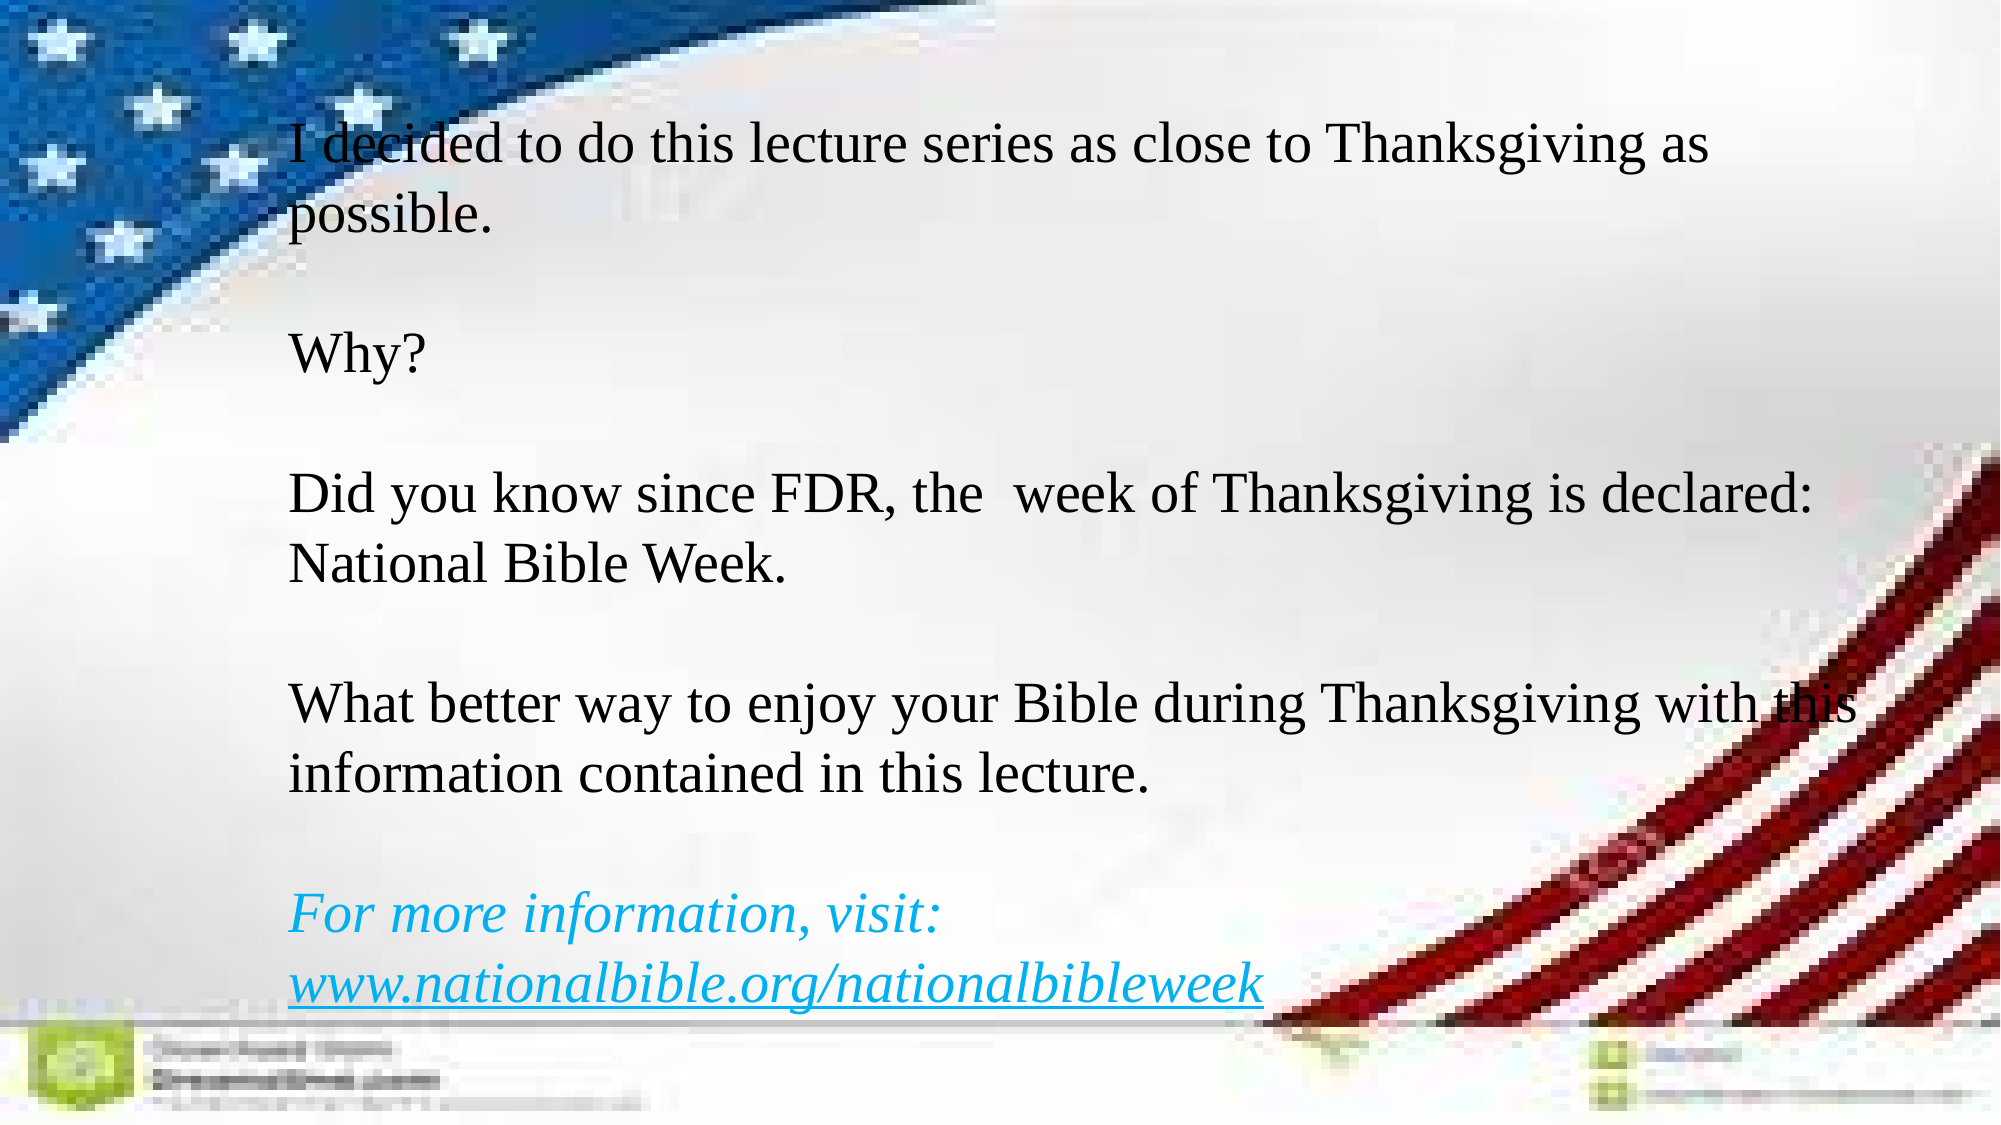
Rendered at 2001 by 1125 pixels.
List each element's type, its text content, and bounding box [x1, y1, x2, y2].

text_box I decided to do this lecture series as close to Thanksgiving as possible. Why? Did you know since FDR, the week of Thanksgiving is declared: National Bible Week. What better way to enjoy your Bible during Thanksgiving with this information contained in this lecture. For more information, visit: www.nationalbible.org/nationalbibleweek [273, 96, 1925, 1125]
picture [0, 0, 2001, 1125]
